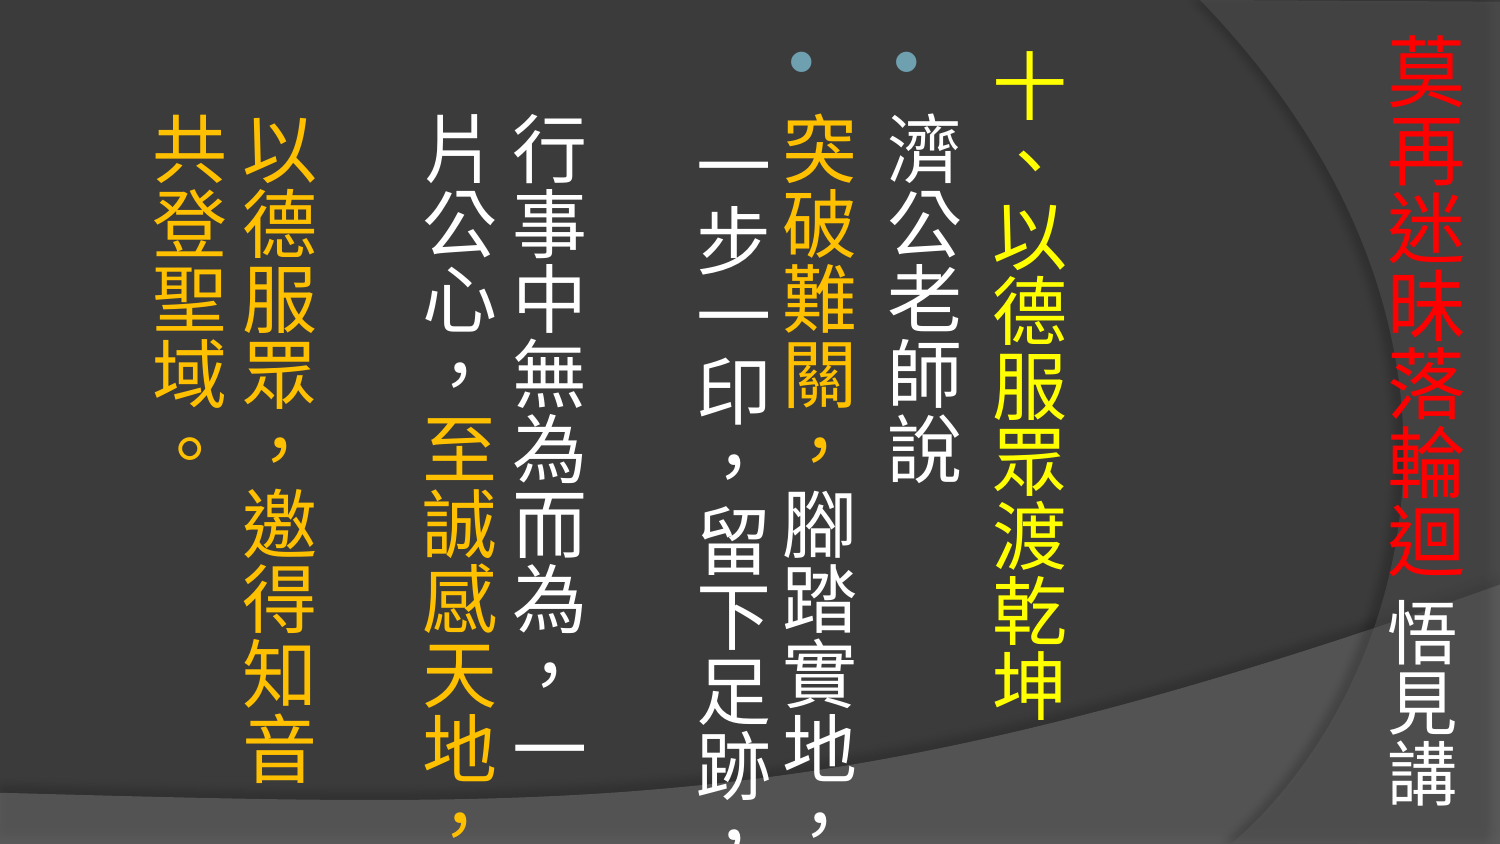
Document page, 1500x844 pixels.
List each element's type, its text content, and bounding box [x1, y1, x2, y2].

list 十、以德服眾渡乾坤 濟公老師說 突破難關，腳踏實地， 一步一印，留下足跡， 行事中無為而為，一片公心，至誠感天地， 以德服眾，邀得知音共登聖域。 [29, 27, 1365, 820]
title 莫再迷昧落輪迴 悟見講 [1364, 21, 1483, 820]
